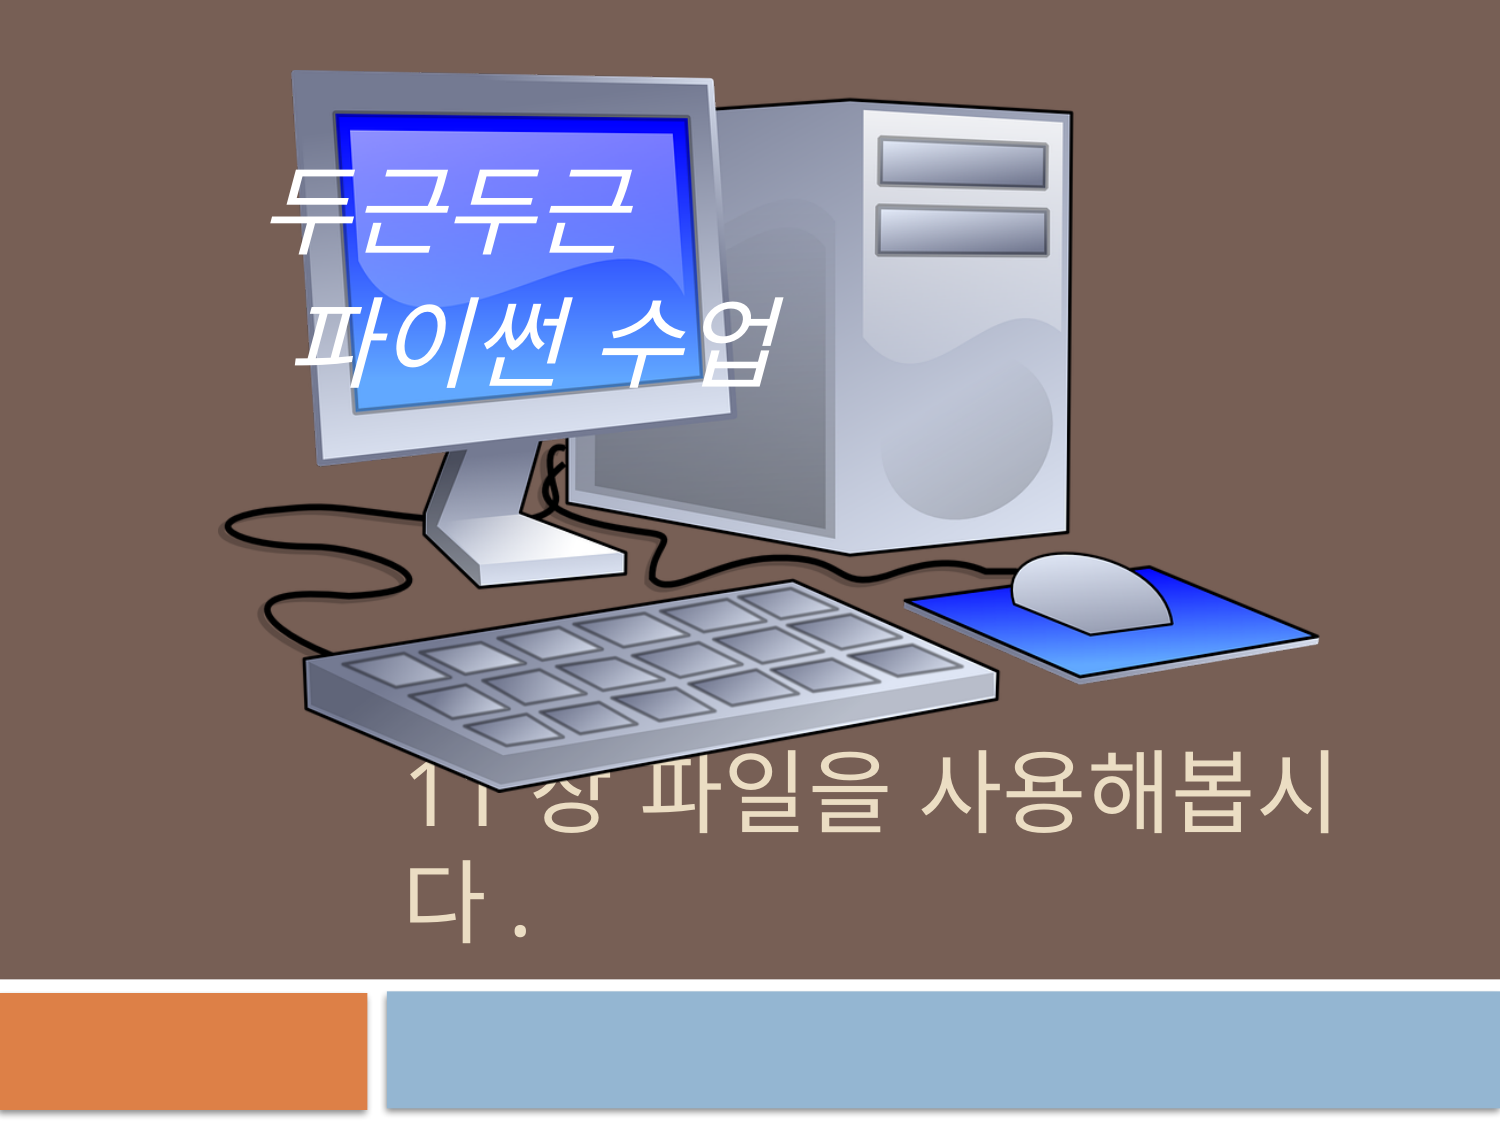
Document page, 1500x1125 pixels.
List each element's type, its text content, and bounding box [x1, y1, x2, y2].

picture [217, 70, 1321, 794]
title 11장 파일을 사용해봅시다. [387, 662, 1450, 963]
